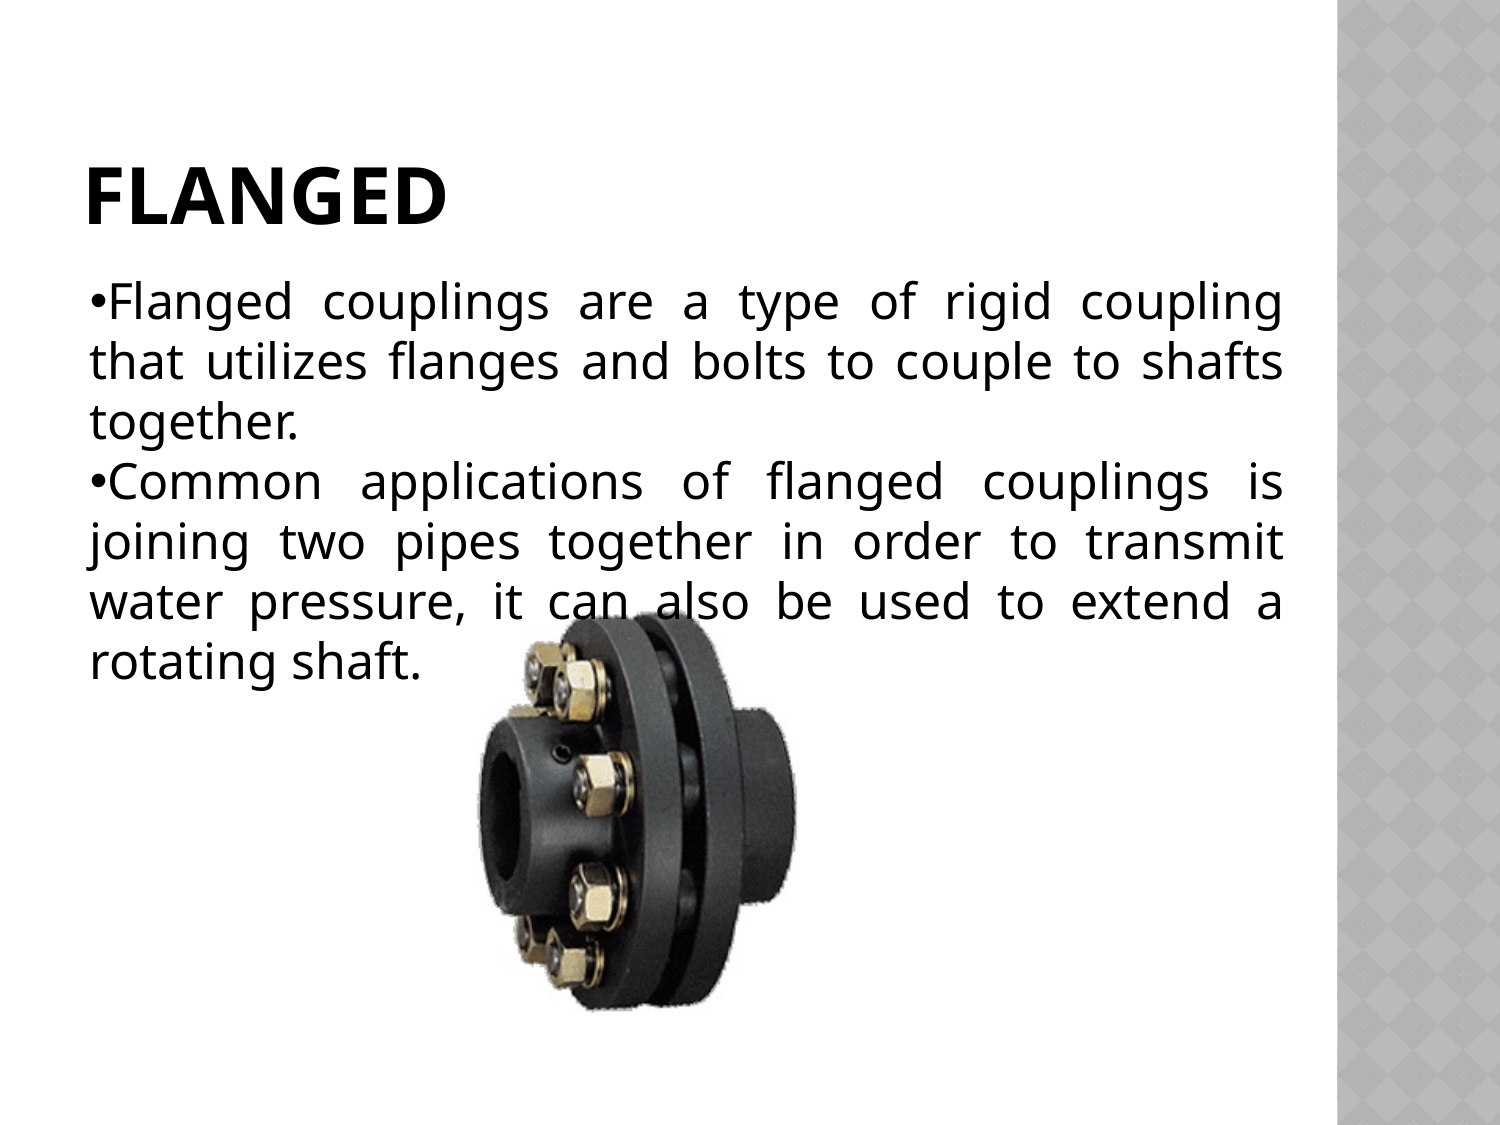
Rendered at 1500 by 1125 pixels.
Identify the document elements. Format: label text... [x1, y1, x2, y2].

text_box Flanged couplings are a type of rigid coupling that utilizes flanges and bolts to couple to shafts together. Common applications of flanged couplings is joining two pipes together in order to transmit water pressure, it can also be used to extend a rotating shaft. [75, 262, 1300, 698]
title Flanged [75, 52, 1263, 240]
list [399, 549, 863, 1082]
